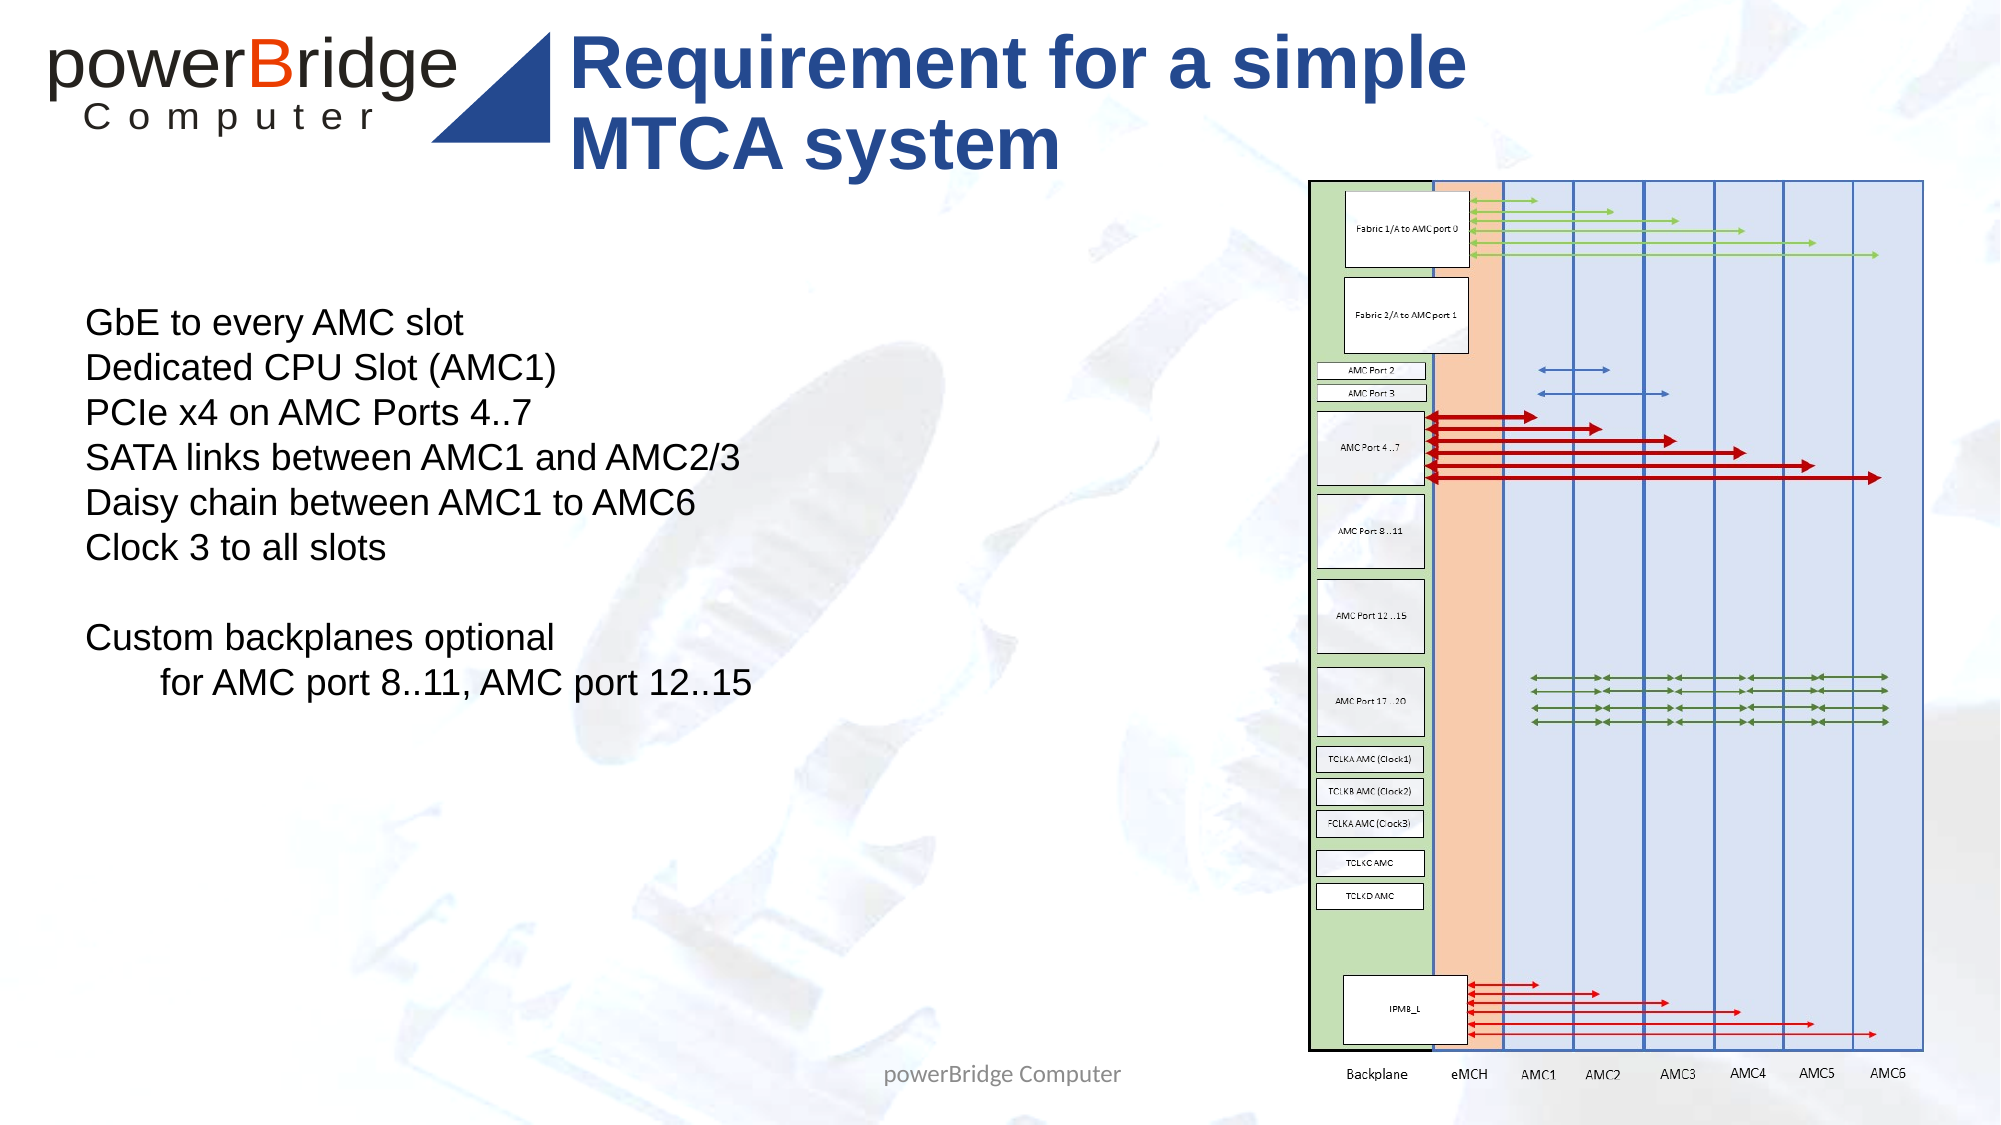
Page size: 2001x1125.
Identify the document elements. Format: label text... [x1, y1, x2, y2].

text_box GbE to every AMC slot Dedicated CPU Slot (AMC1) PCIe x4 on AMC Ports 4..7 SATA links between AMC1 and AMC2/3 Daisy chain between AMC1 to AMC6 Clock 3 to all slots Custom backplanes optional for AMC port 8..11, AMC port 12..15 [70, 290, 768, 711]
title Requirement for a simple MTCA system [554, 60, 1501, 149]
footer powerBridge Computer [662, 1042, 1338, 1103]
picture [1283, 146, 1945, 1102]
